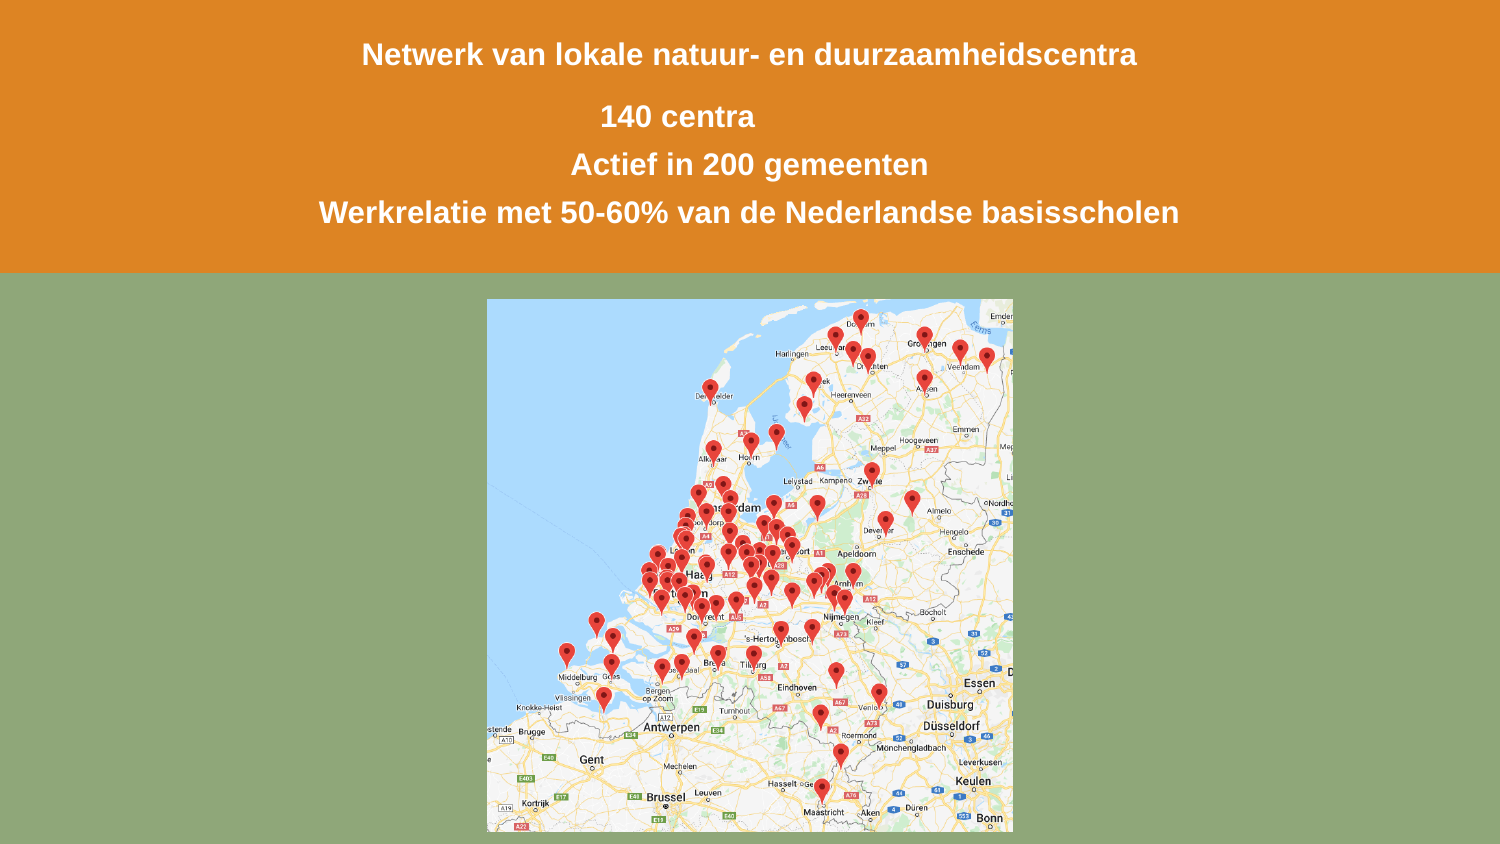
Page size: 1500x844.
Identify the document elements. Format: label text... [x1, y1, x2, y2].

subtitle Netwerk van lokale natuur- en duurzaamheidscentra 140 centra Actief in 200 gemeenten Werkrelatie met 50-60% van de Nederlandse basisscholen [0, 0, 1500, 273]
picture [486, 299, 1013, 833]
